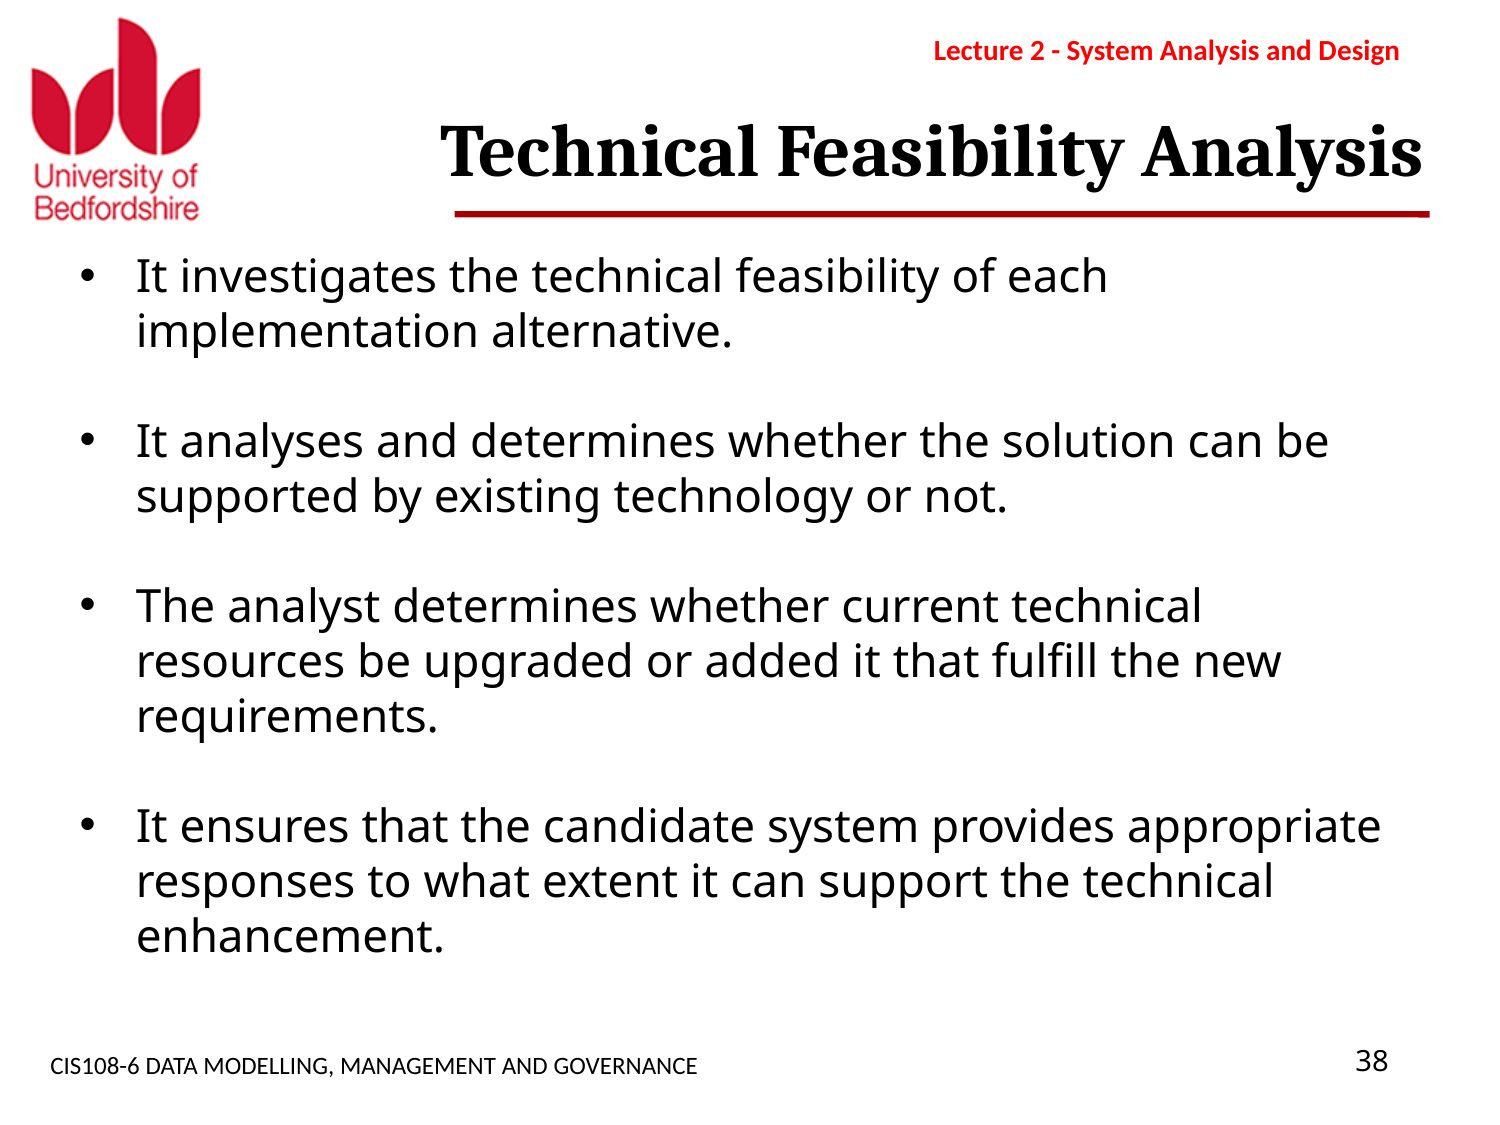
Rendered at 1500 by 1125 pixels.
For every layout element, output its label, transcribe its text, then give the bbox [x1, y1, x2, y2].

slide_number Lecture 2 - System Analysis and Design [903, 18, 1416, 79]
text_box It investigates the technical feasibility of each implementation alternative. It analyses and determines whether the solution can be supported by existing technology or not. The analyst determines whether current technical resources be upgraded or added it that fulfill the new requirements. It ensures that the candidate system provides appropriate responses to what extent it can support the technical enhancement. [64, 239, 1416, 969]
footer CIS108-6 DATA MODELLING, MANAGEMENT AND GOVERNANCE [35, 1035, 750, 1095]
picture [0, 0, 237, 236]
title Technical Feasibility Analysis [123, 90, 1440, 203]
